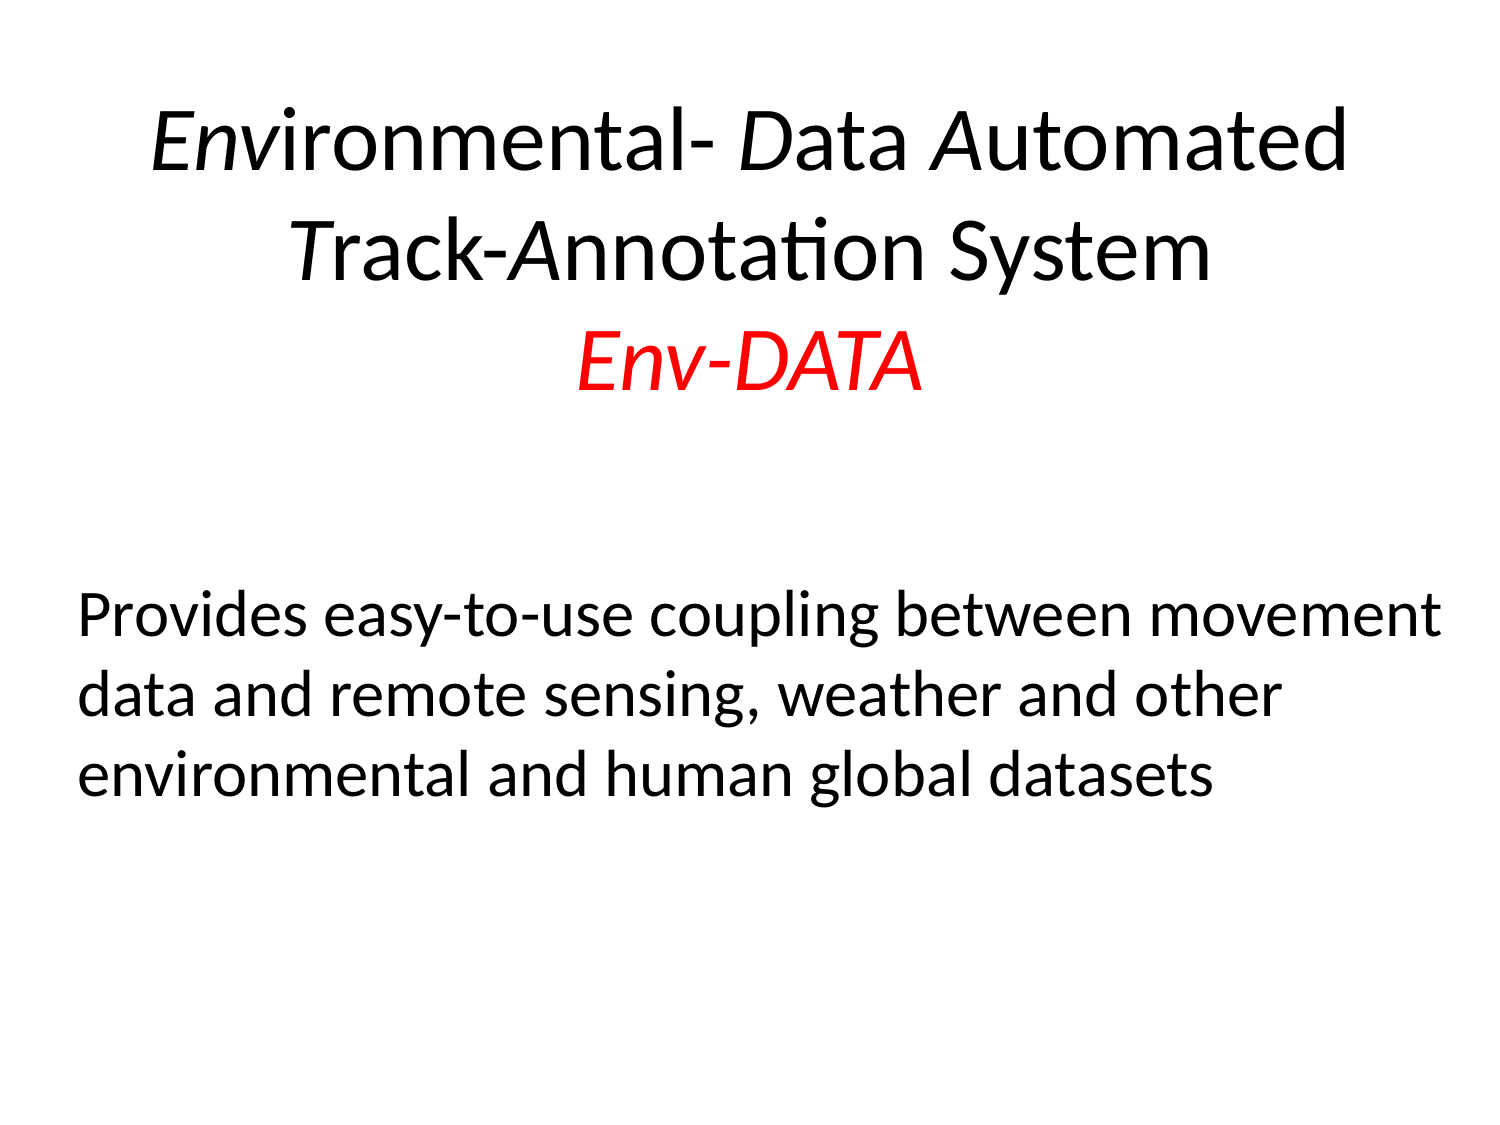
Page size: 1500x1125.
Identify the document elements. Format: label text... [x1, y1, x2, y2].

title Environmental- Data Automated Track-Annotation System Env-DATA [74, 149, 1426, 338]
list Provides easy-to-use coupling between movement data and remote sensing, weather and other environmental and human global datasets [62, 562, 1476, 1006]
